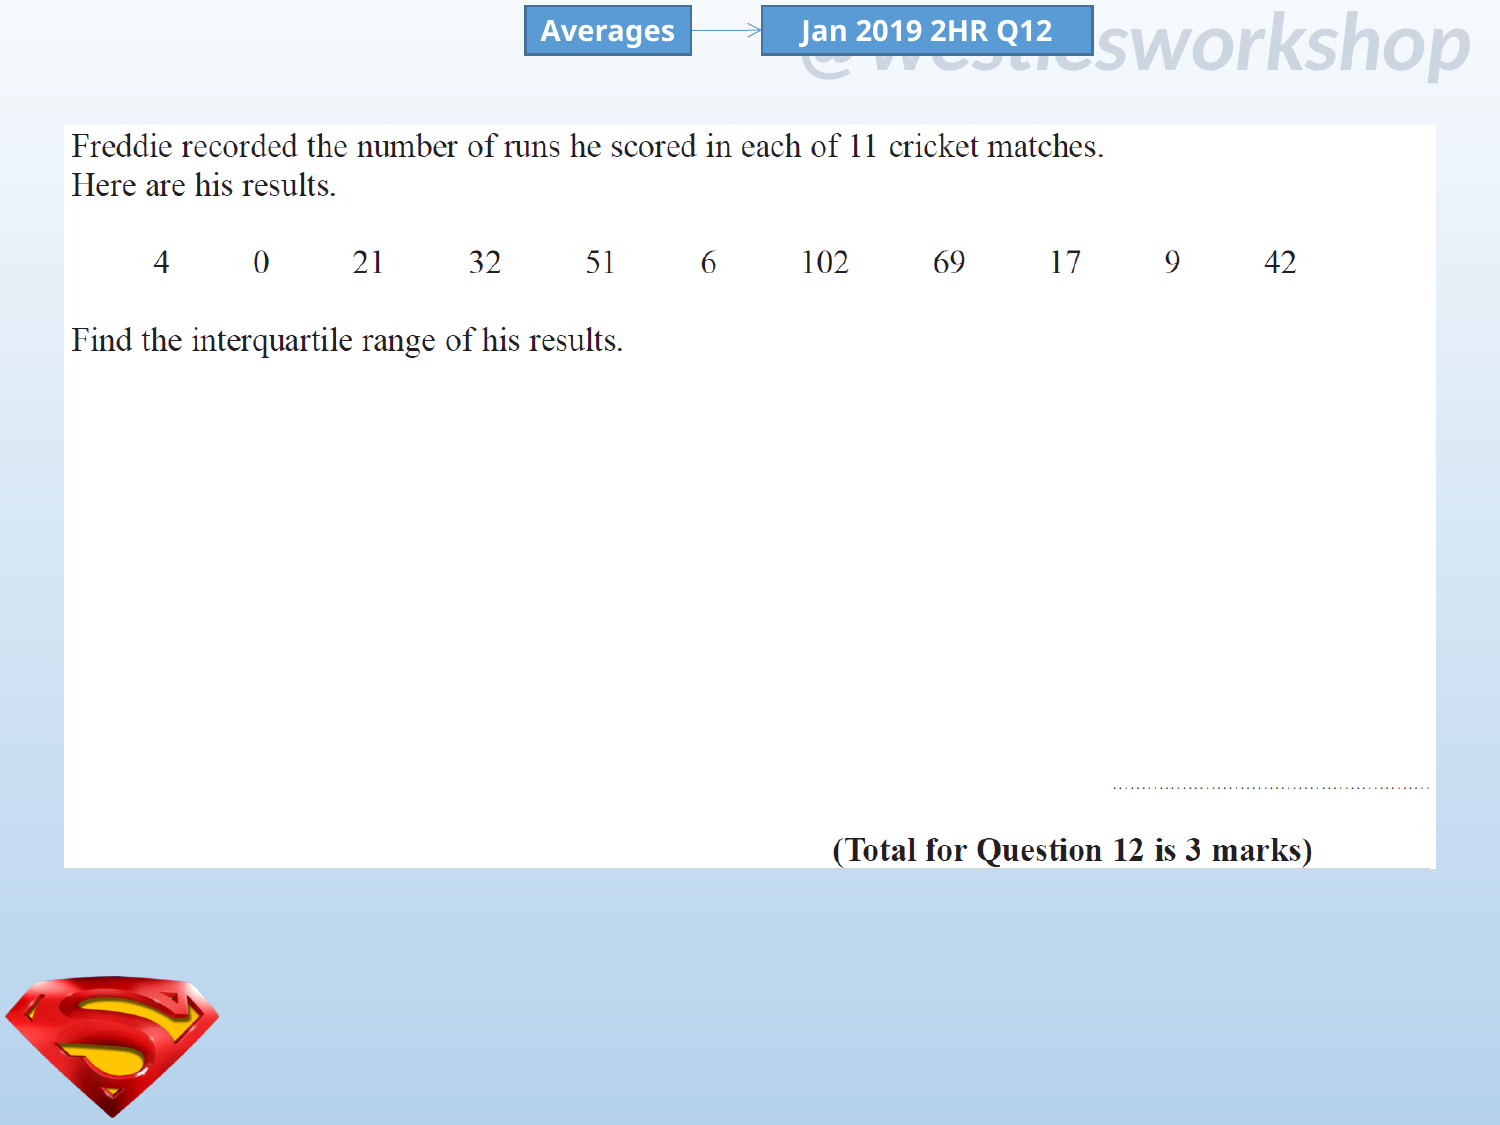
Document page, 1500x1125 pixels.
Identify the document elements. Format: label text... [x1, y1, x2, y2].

picture [64, 125, 1436, 869]
text_box Jan 2019 2HR Q12 [761, 5, 1094, 56]
text_box Averages [524, 5, 692, 56]
picture [5, 976, 219, 1118]
